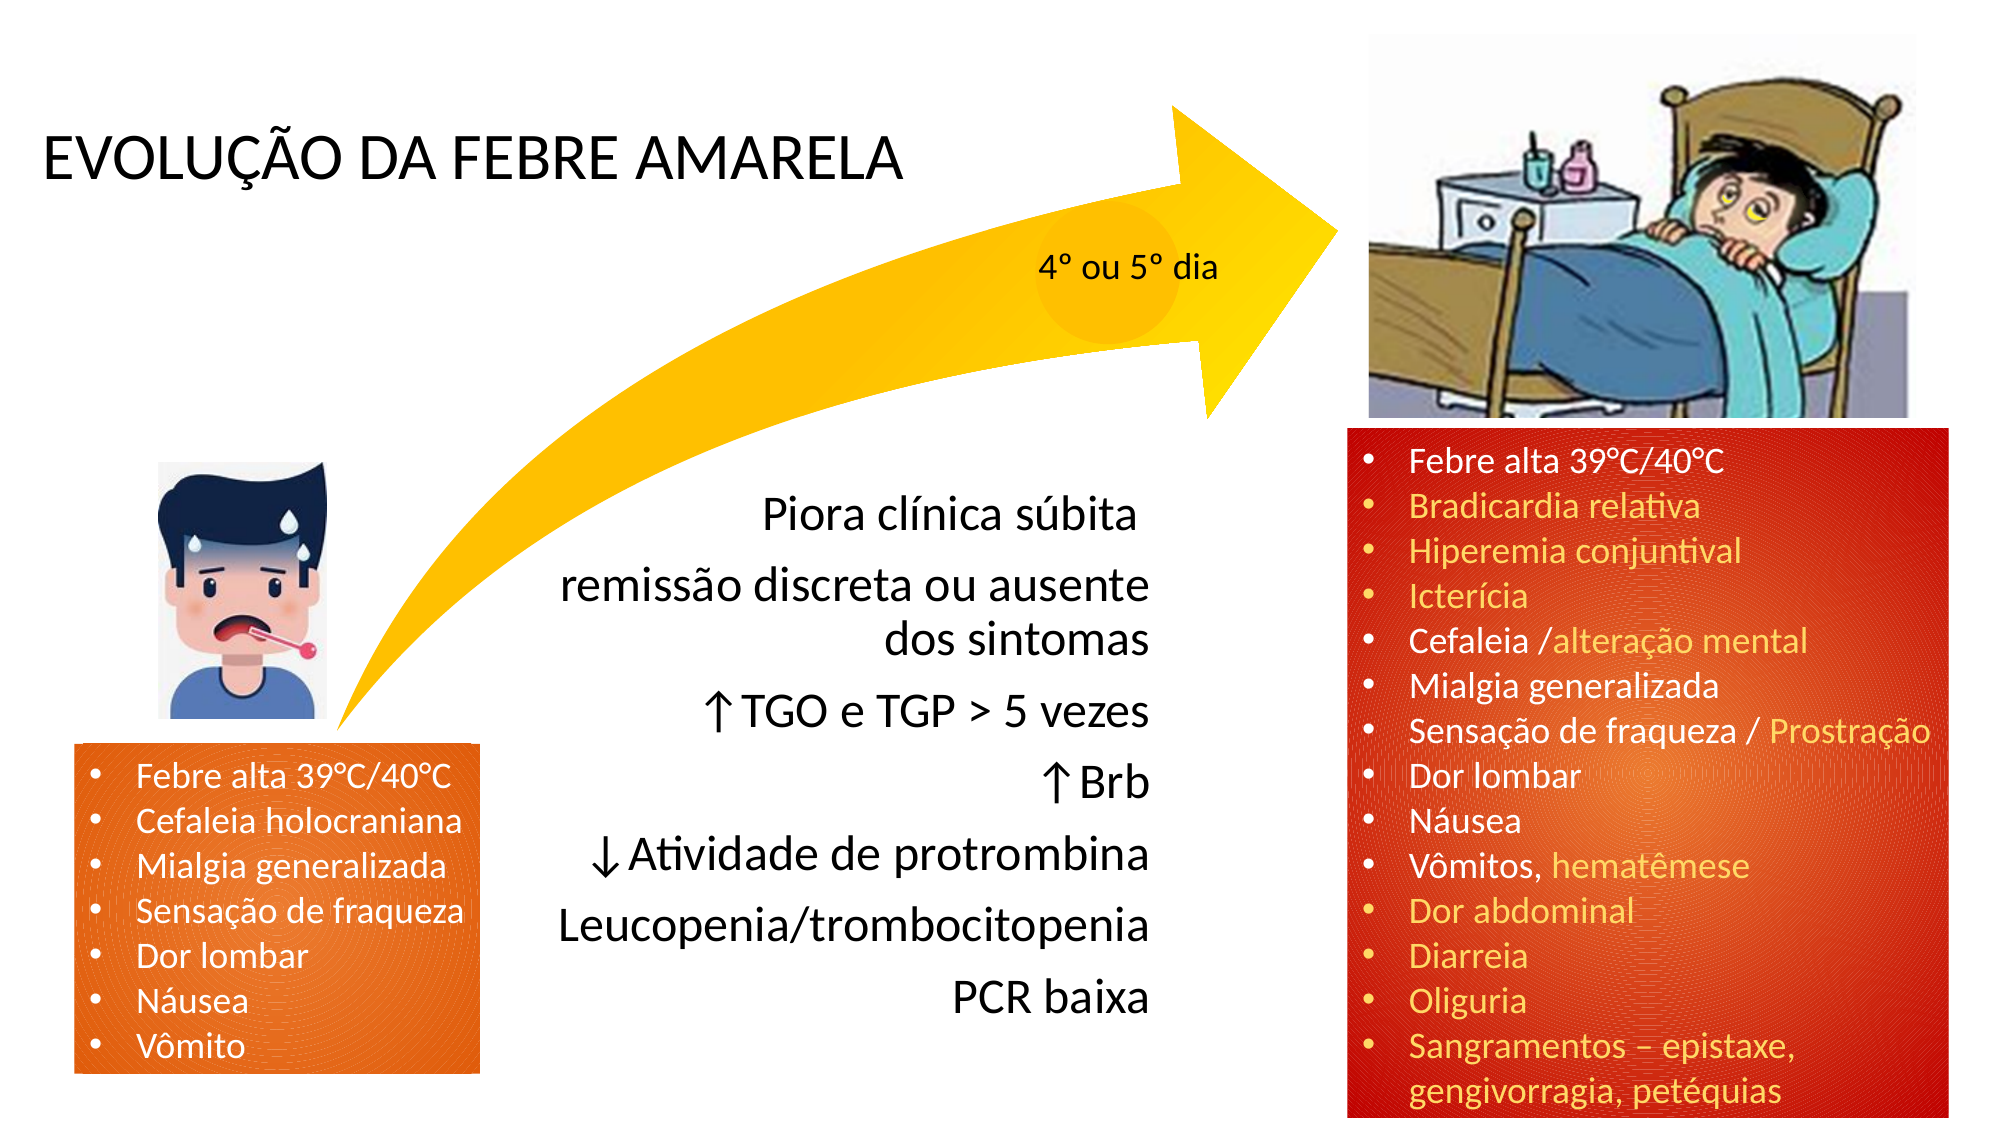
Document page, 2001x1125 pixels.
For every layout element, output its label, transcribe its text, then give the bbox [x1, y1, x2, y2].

text_box EVOLUÇÃO DA FEBRE AMARELA [28, 105, 336, 201]
text_box Febre alta 39°C/40°C Cefaleia holocraniana Mialgia generalizada Sensação de fraqueza Dor lombar Náusea Vômito [74, 743, 336, 1074]
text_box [336, 0, 1338, 1090]
text_box Febre alta 39°C/40°C Bradicardia relativa Hiperemia conjuntival Icterícia Cefaleia /alteração mental Mialgia generalizada Sensação de fraqueza / Prostração Dor lombar Náusea Vômitos, hematêmese Dor abdominal Diarreia Oliguria Sangramentos – epistaxe, gengivorragia, petéquias [1347, 428, 1949, 1118]
picture [158, 462, 327, 719]
picture [1366, 0, 1917, 418]
